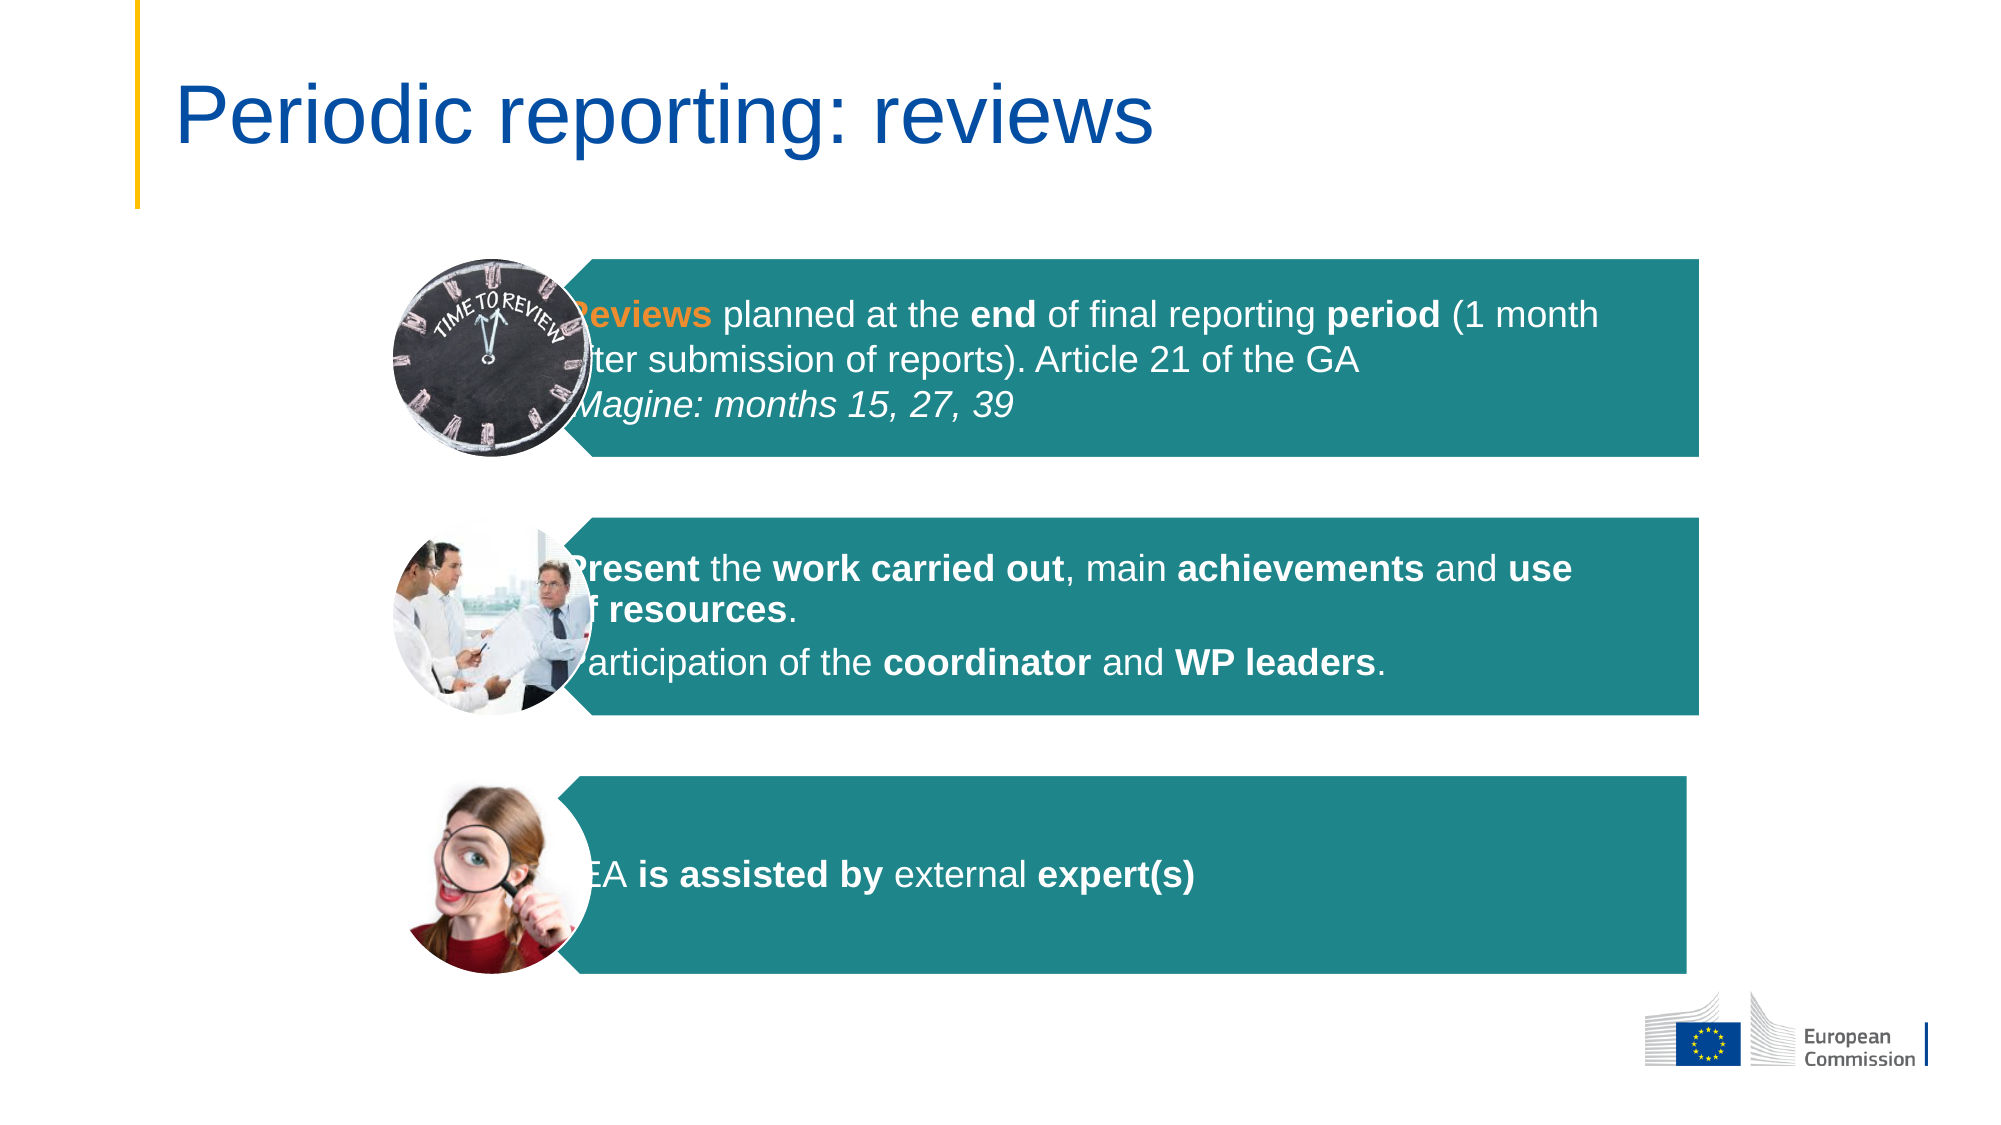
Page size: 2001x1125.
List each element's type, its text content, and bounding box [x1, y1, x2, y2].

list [137, 257, 1955, 975]
picture [1645, 991, 1928, 1066]
title Periodic reporting: reviews [159, 33, 1885, 163]
